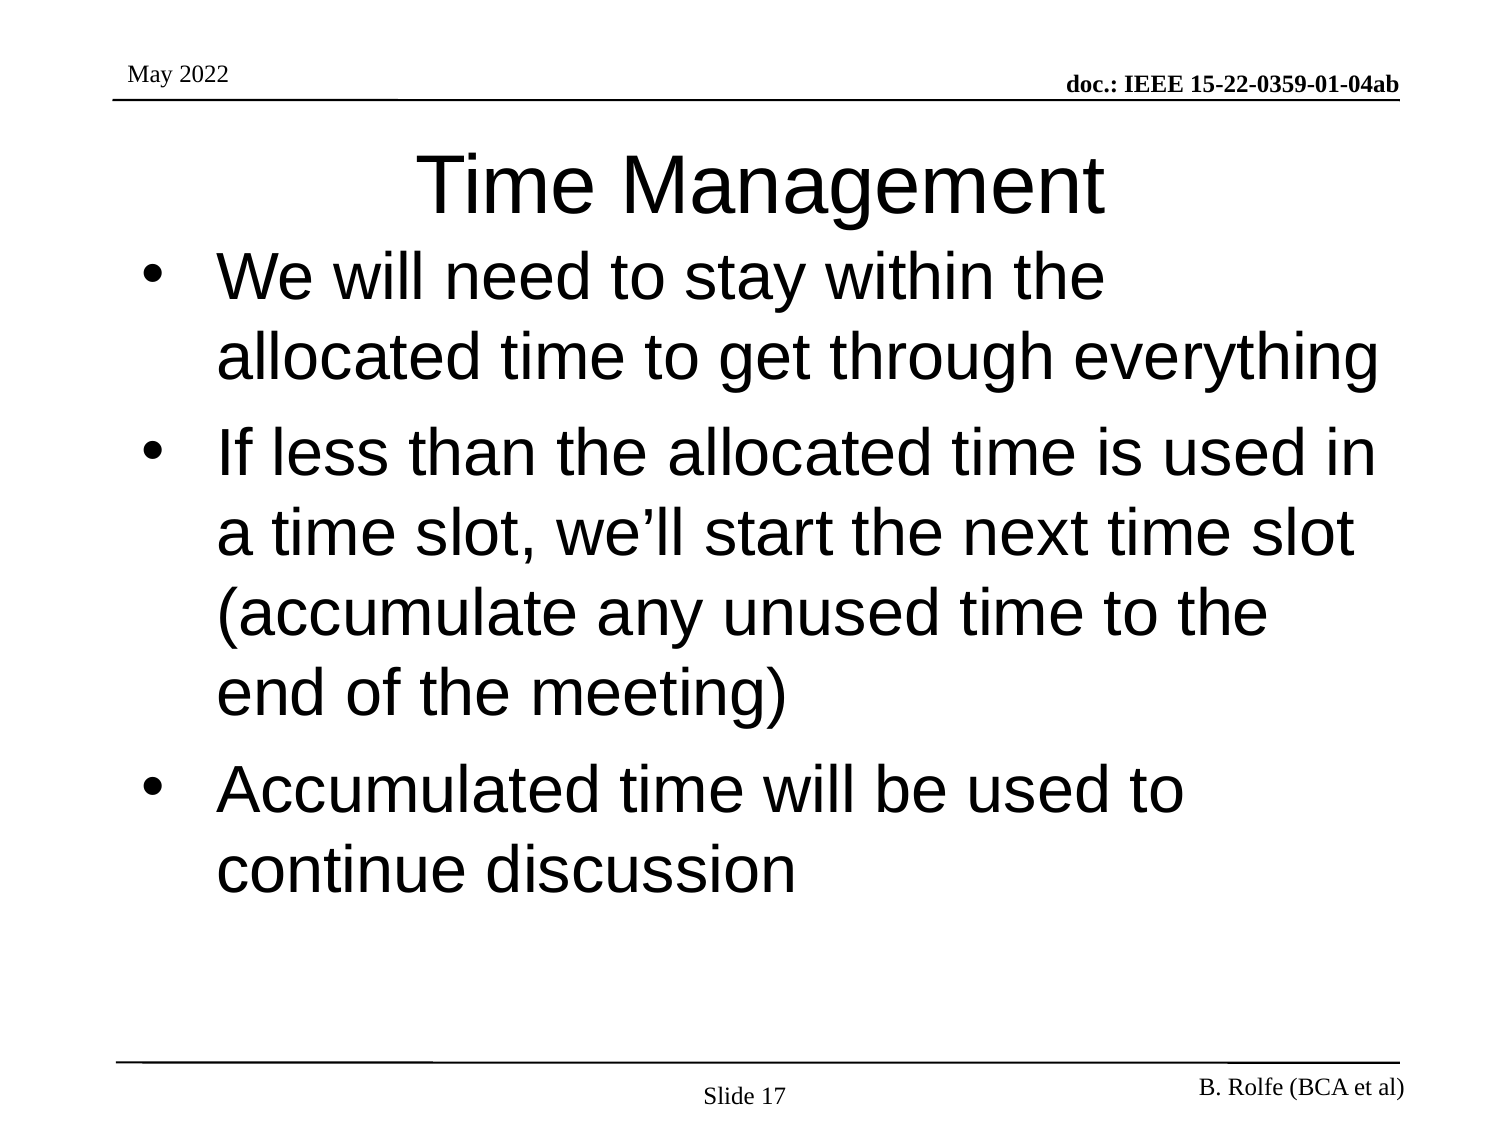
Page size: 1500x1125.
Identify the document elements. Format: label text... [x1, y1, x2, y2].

title Time Management [123, 118, 1398, 243]
slide_number Slide 17 [690, 1075, 799, 1115]
list We will need to stay within the allocated time to get through everything If less than the allocated time is used in a time slot, we’ll start the next time slot (accumulate any unused time to the end of the meeting) Accumulated time will be used to continue discussion [125, 224, 1400, 1024]
